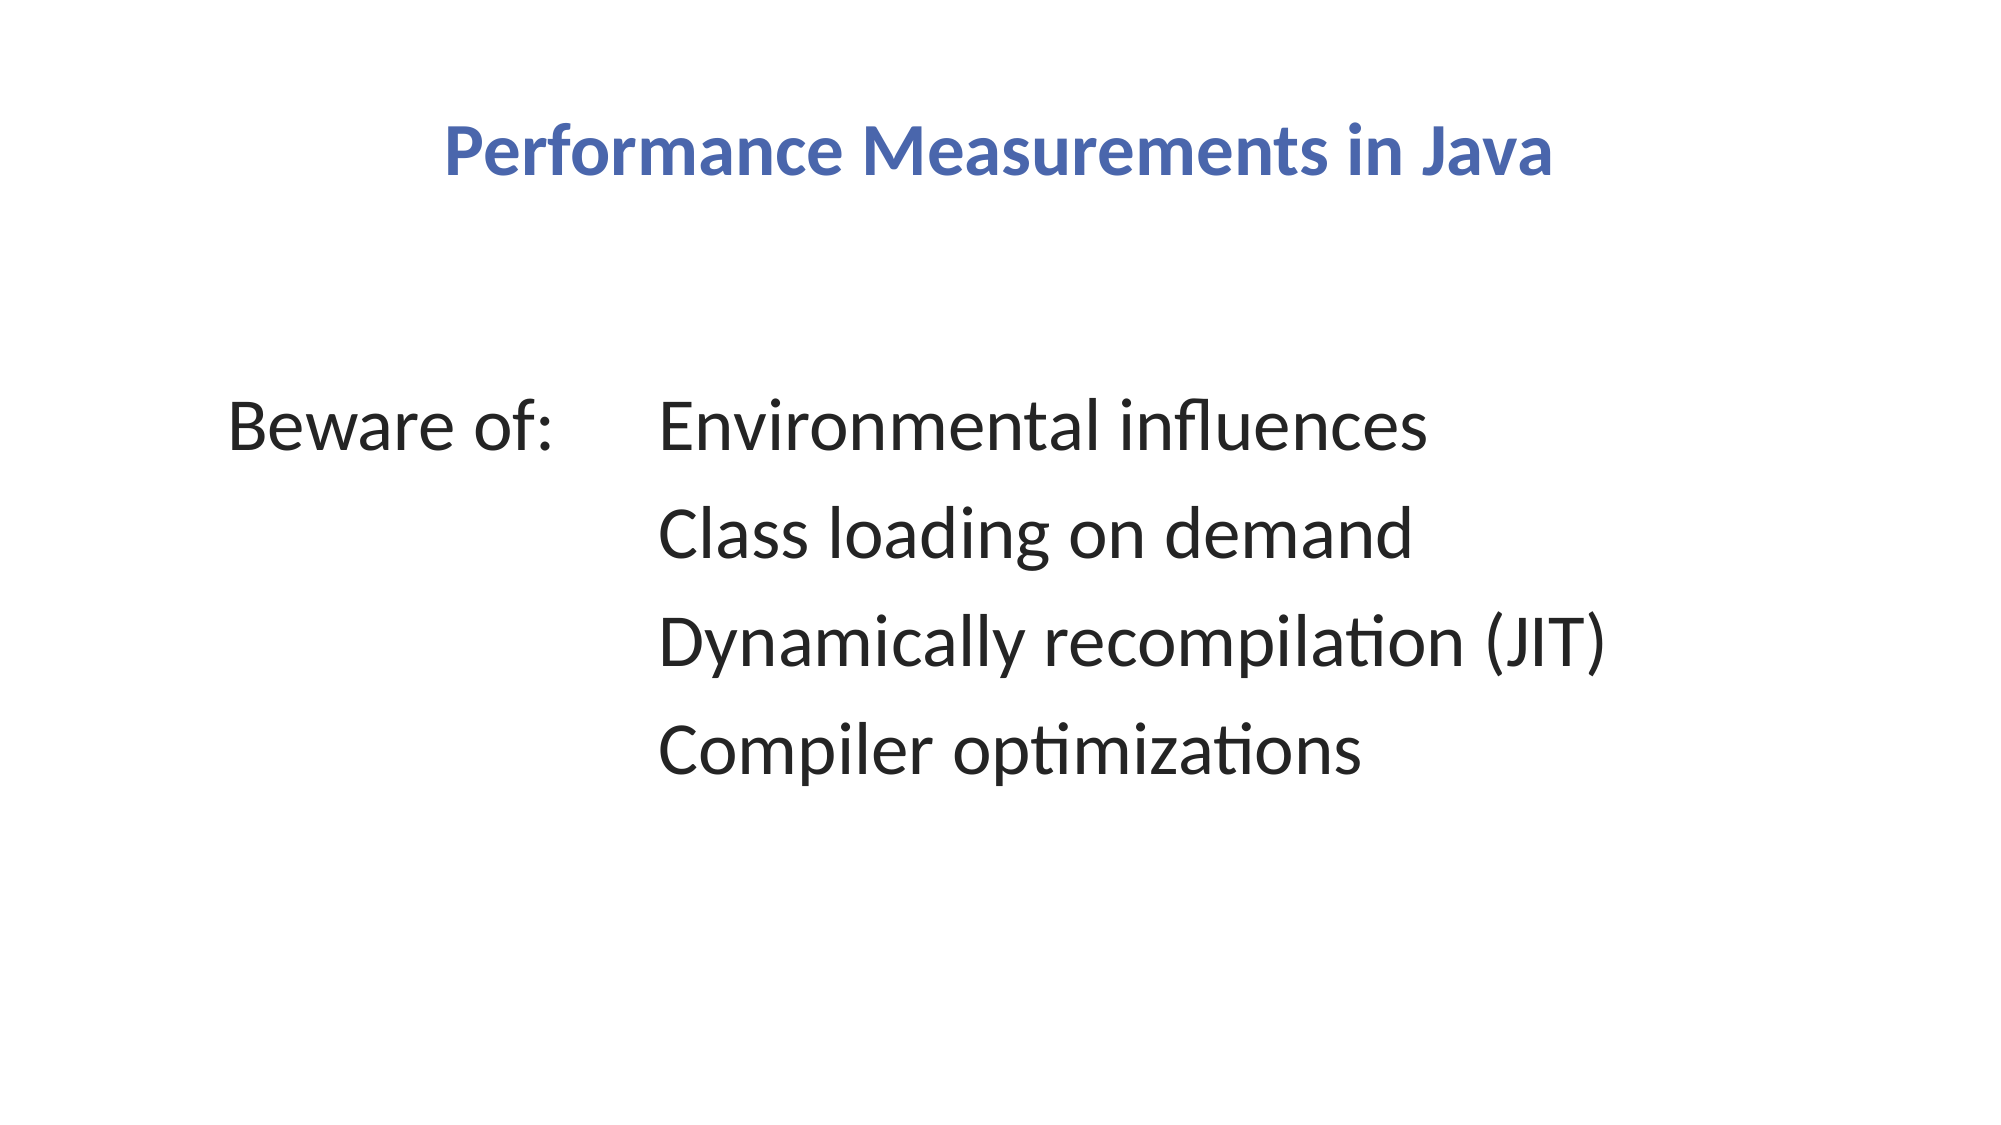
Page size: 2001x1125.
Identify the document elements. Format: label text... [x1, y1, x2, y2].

text_box Environmental influences Class loading on demand Dynamically recompilation (JIT) Compiler optimizations [643, 349, 1788, 797]
title Performance Measurements in Java [212, 64, 1788, 200]
text_box Beware of: [212, 349, 643, 473]
